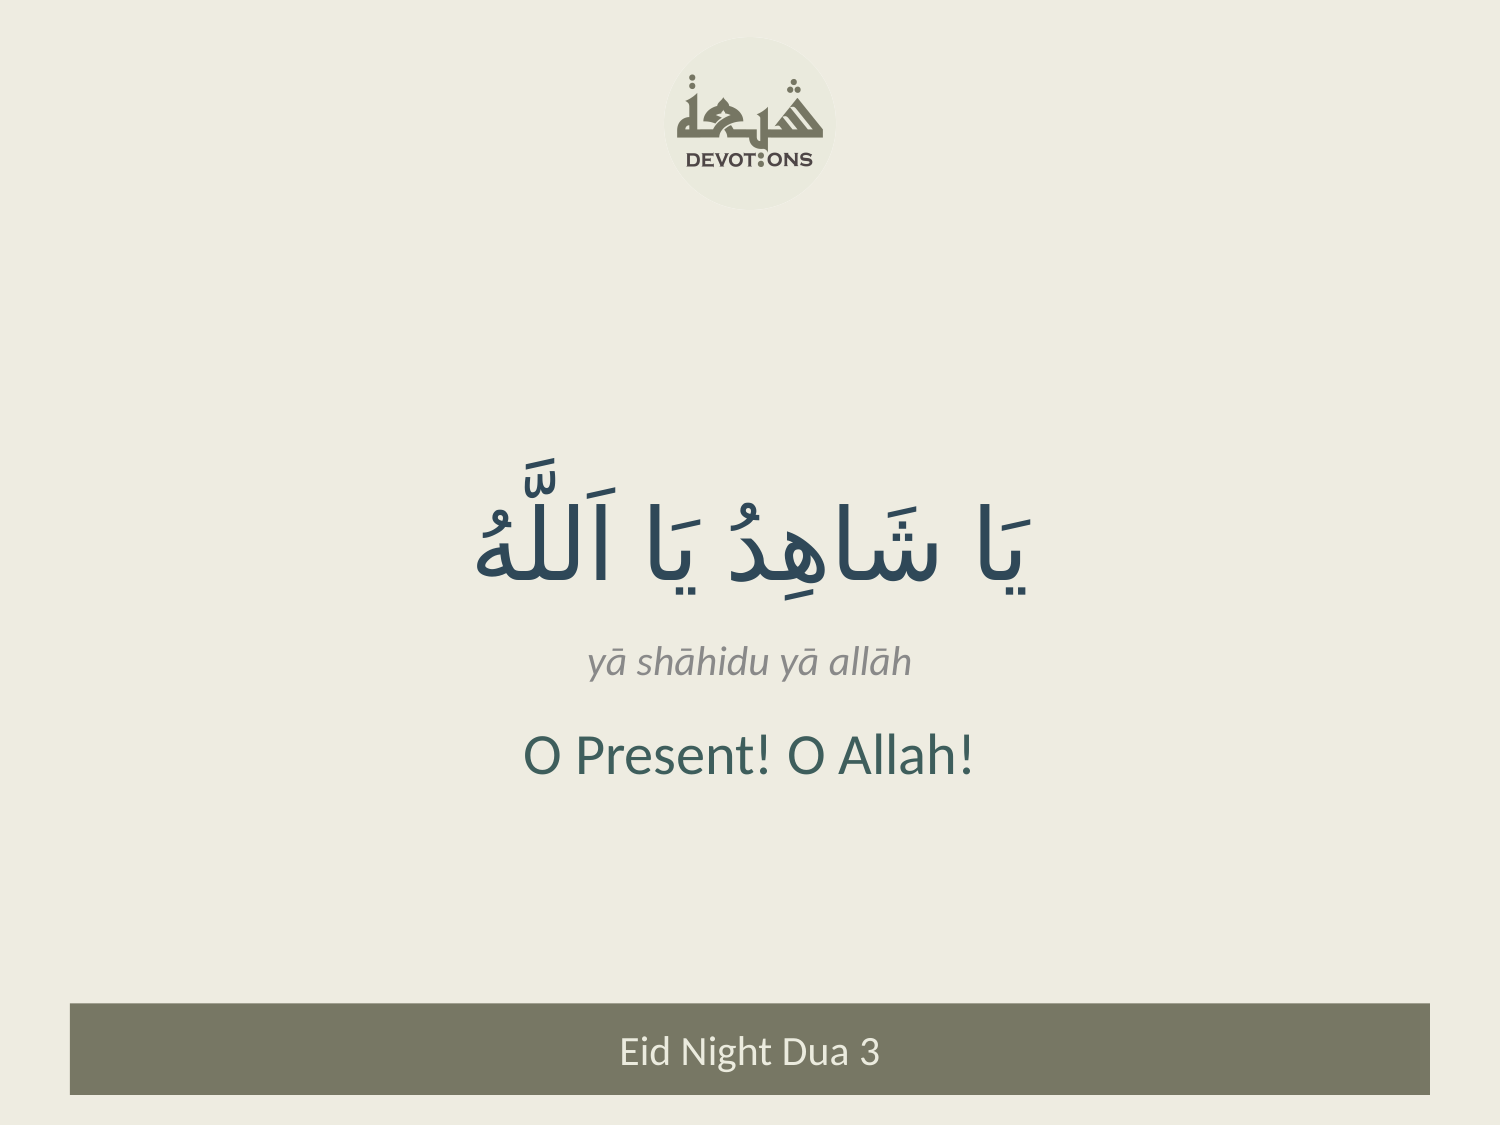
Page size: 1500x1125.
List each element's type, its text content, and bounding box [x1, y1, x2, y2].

list يَا شَاهِدُ يَا اَللَّهُ yā shāhidu yā allāh O Present! O Allah! [69, 203, 1430, 1003]
picture [656, 29, 844, 203]
list Eid Night Dua 3 [69, 1003, 1430, 1095]
